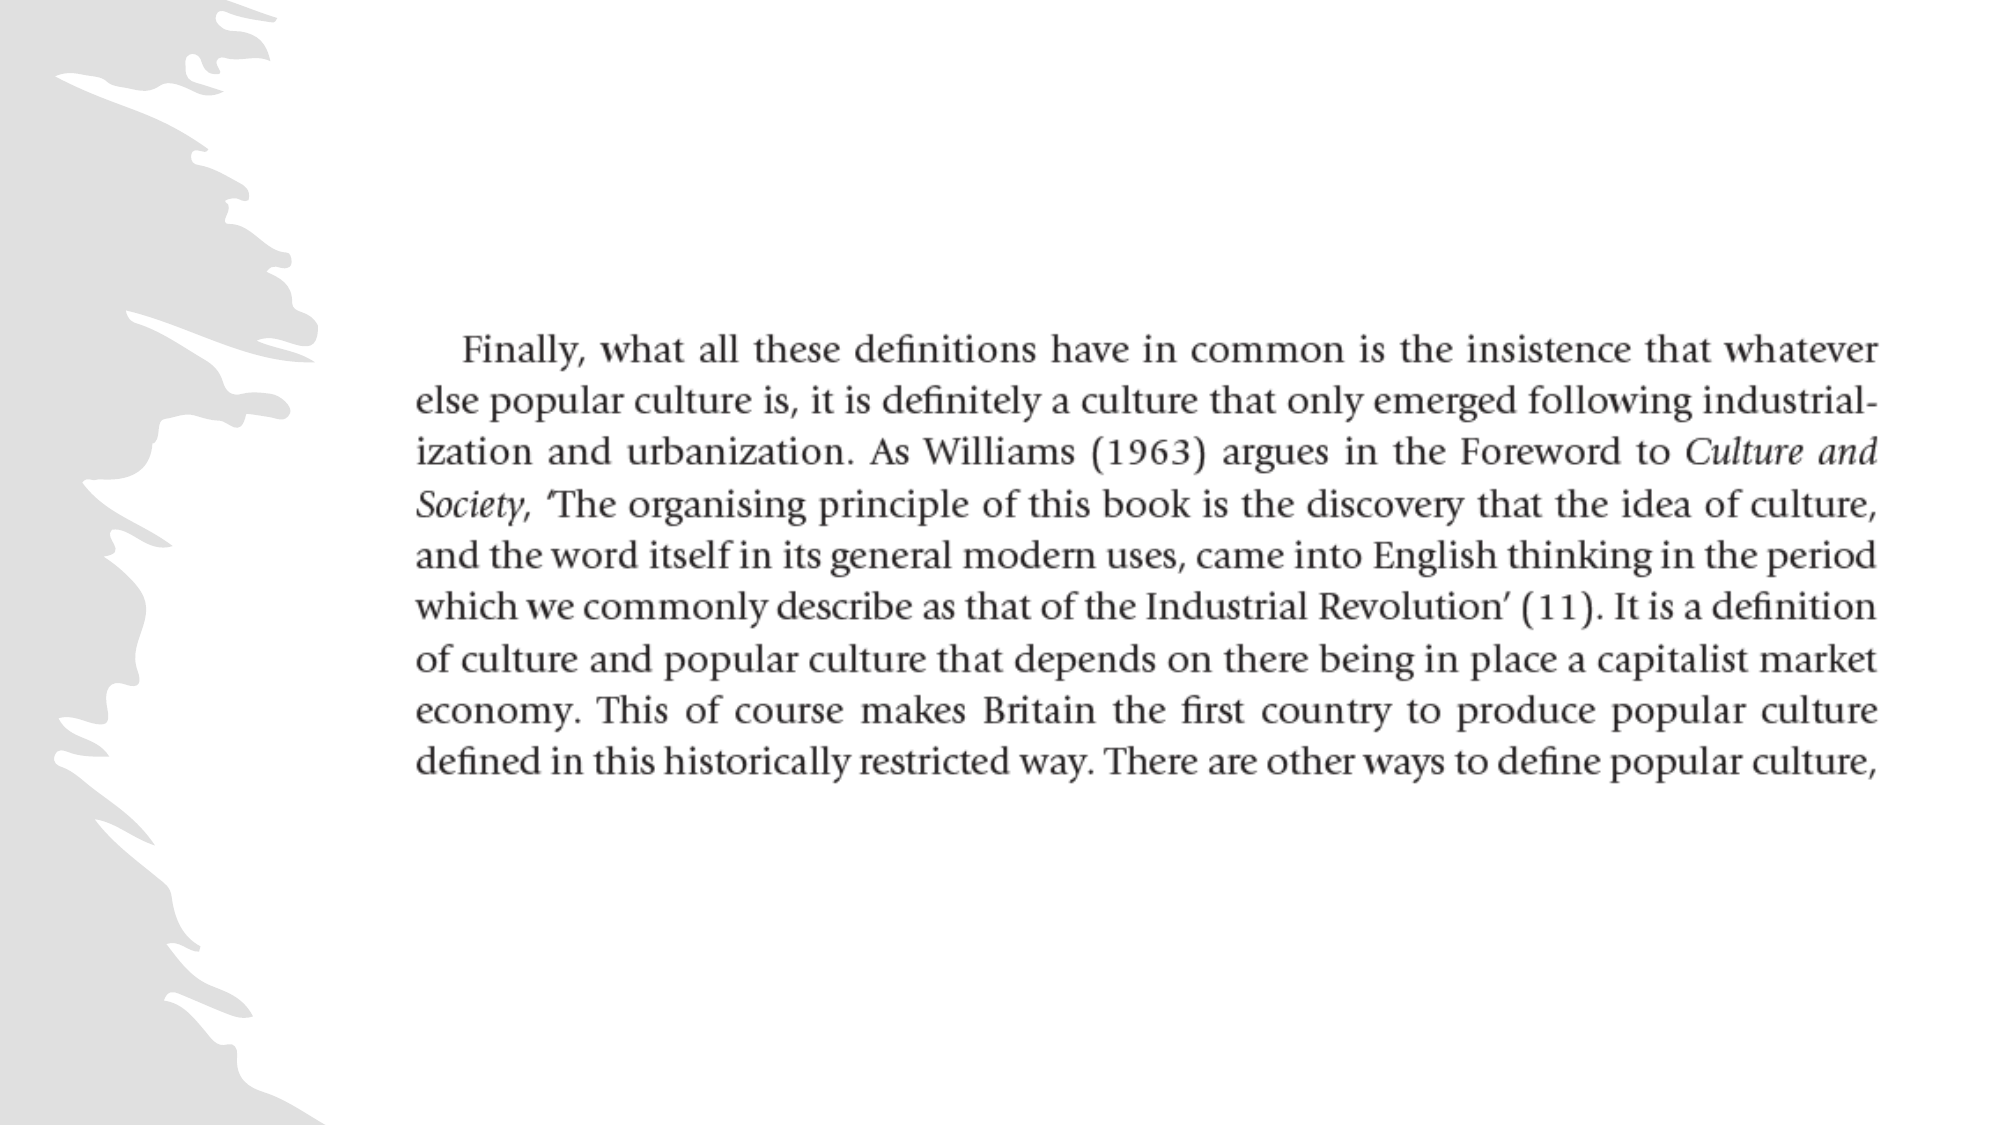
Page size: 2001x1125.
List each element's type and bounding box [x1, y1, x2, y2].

picture [389, 331, 1895, 794]
text_box [0, 0, 328, 1125]
